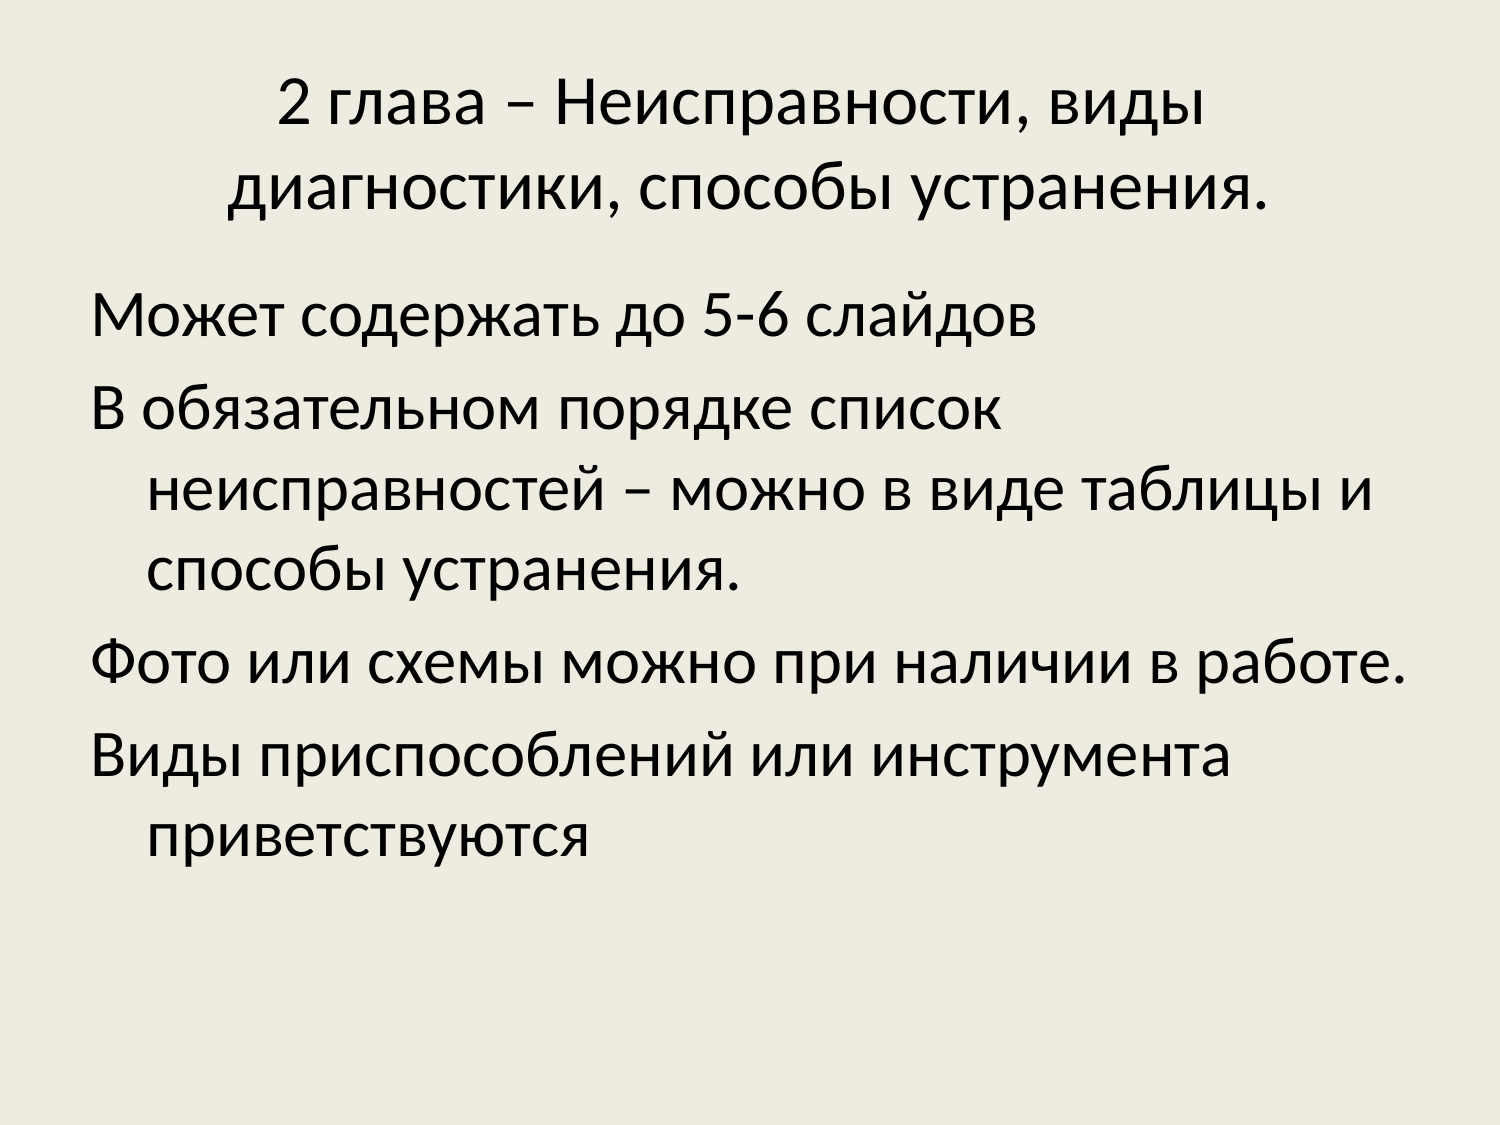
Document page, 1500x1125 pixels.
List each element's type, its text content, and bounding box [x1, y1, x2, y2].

title 2 глава – Неисправности, виды диагностики, способы устранения. [75, 45, 1425, 233]
list Может содержать до 5-6 слайдов В обязательном порядке список неисправностей – можно в виде таблицы и способы устранения. Фото или схемы можно при наличии в работе. Виды приспособлений или инструмента приветствуются [75, 262, 1425, 1005]
